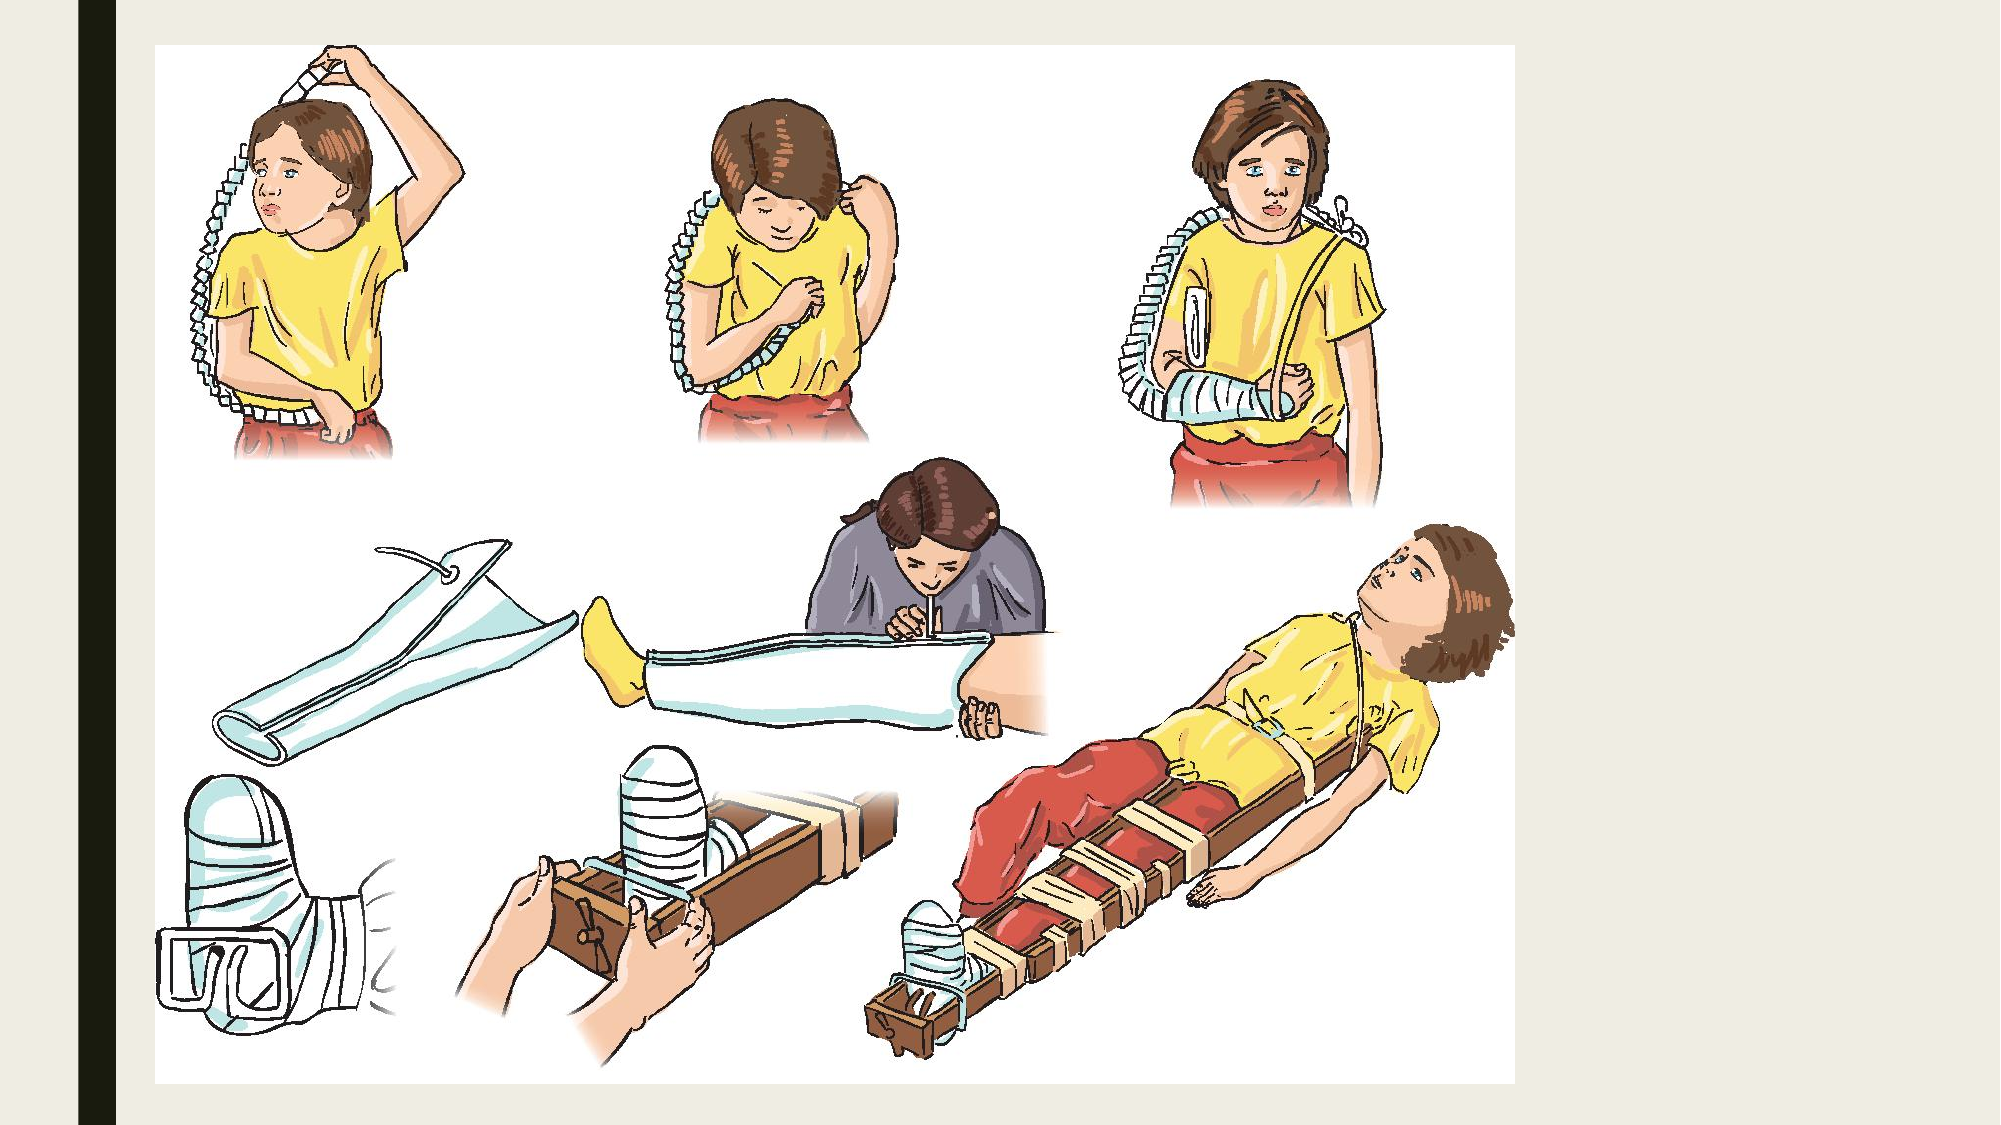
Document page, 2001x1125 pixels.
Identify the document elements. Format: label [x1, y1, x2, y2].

list [155, 45, 1515, 1084]
